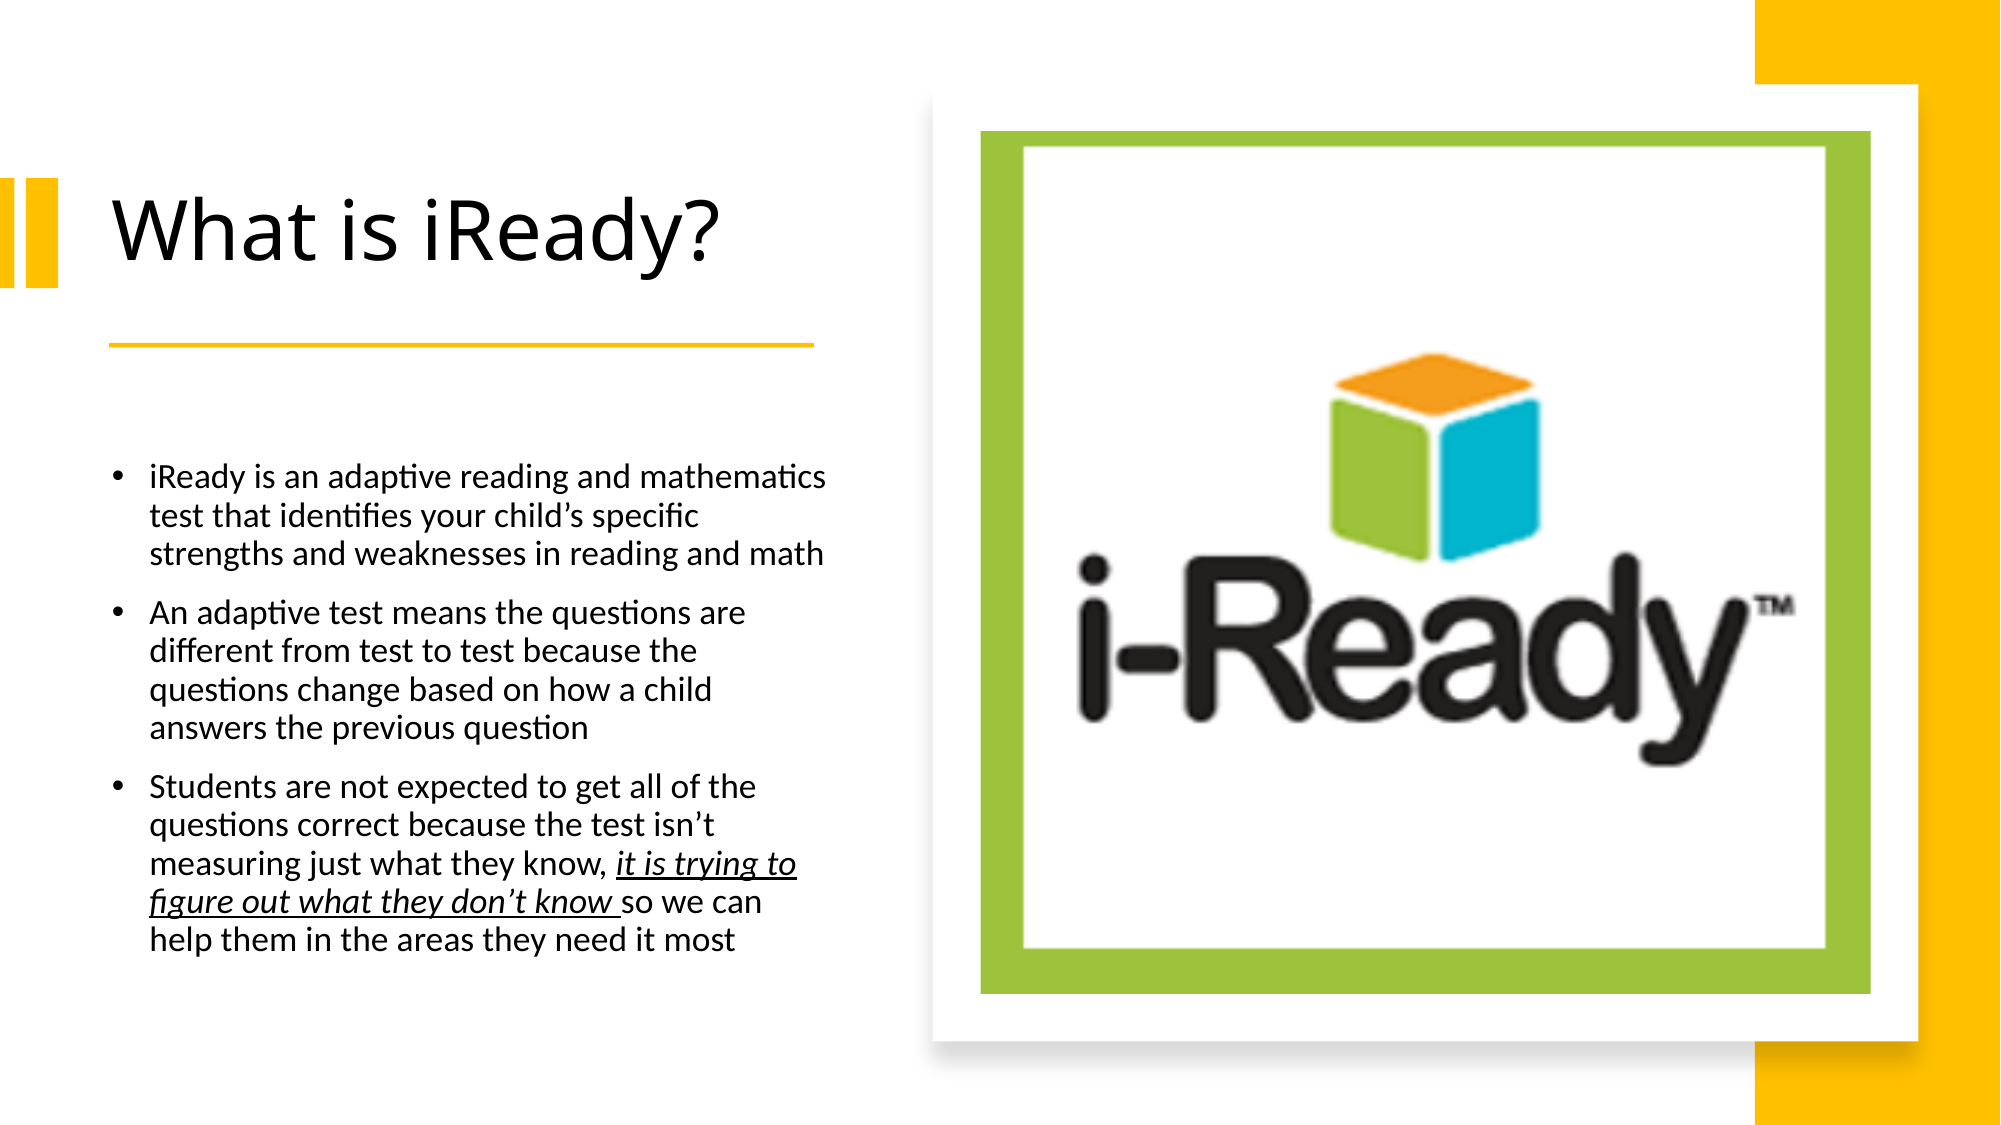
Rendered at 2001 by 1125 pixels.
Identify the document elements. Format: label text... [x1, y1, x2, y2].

title What is iReady? [96, 140, 845, 326]
text_box [108, 342, 815, 348]
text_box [0, 177, 59, 289]
text_box [0, 0, 1754, 1125]
picture [980, 131, 1871, 994]
list iReady is an adaptive reading and mathematics test that identifies your child’s specific strengths and weaknesses in reading and math An adaptive test means the questions are different from test to test because the questions change based on how a child answers the previous question Students are not expected to get all of the questions correct because the test isn’t measuring just what they know, it is trying to figure out what they don’t know so we can help them in the areas they need it most [96, 382, 845, 1036]
text_box [932, 83, 1919, 1042]
text_box [1754, 0, 2000, 1125]
